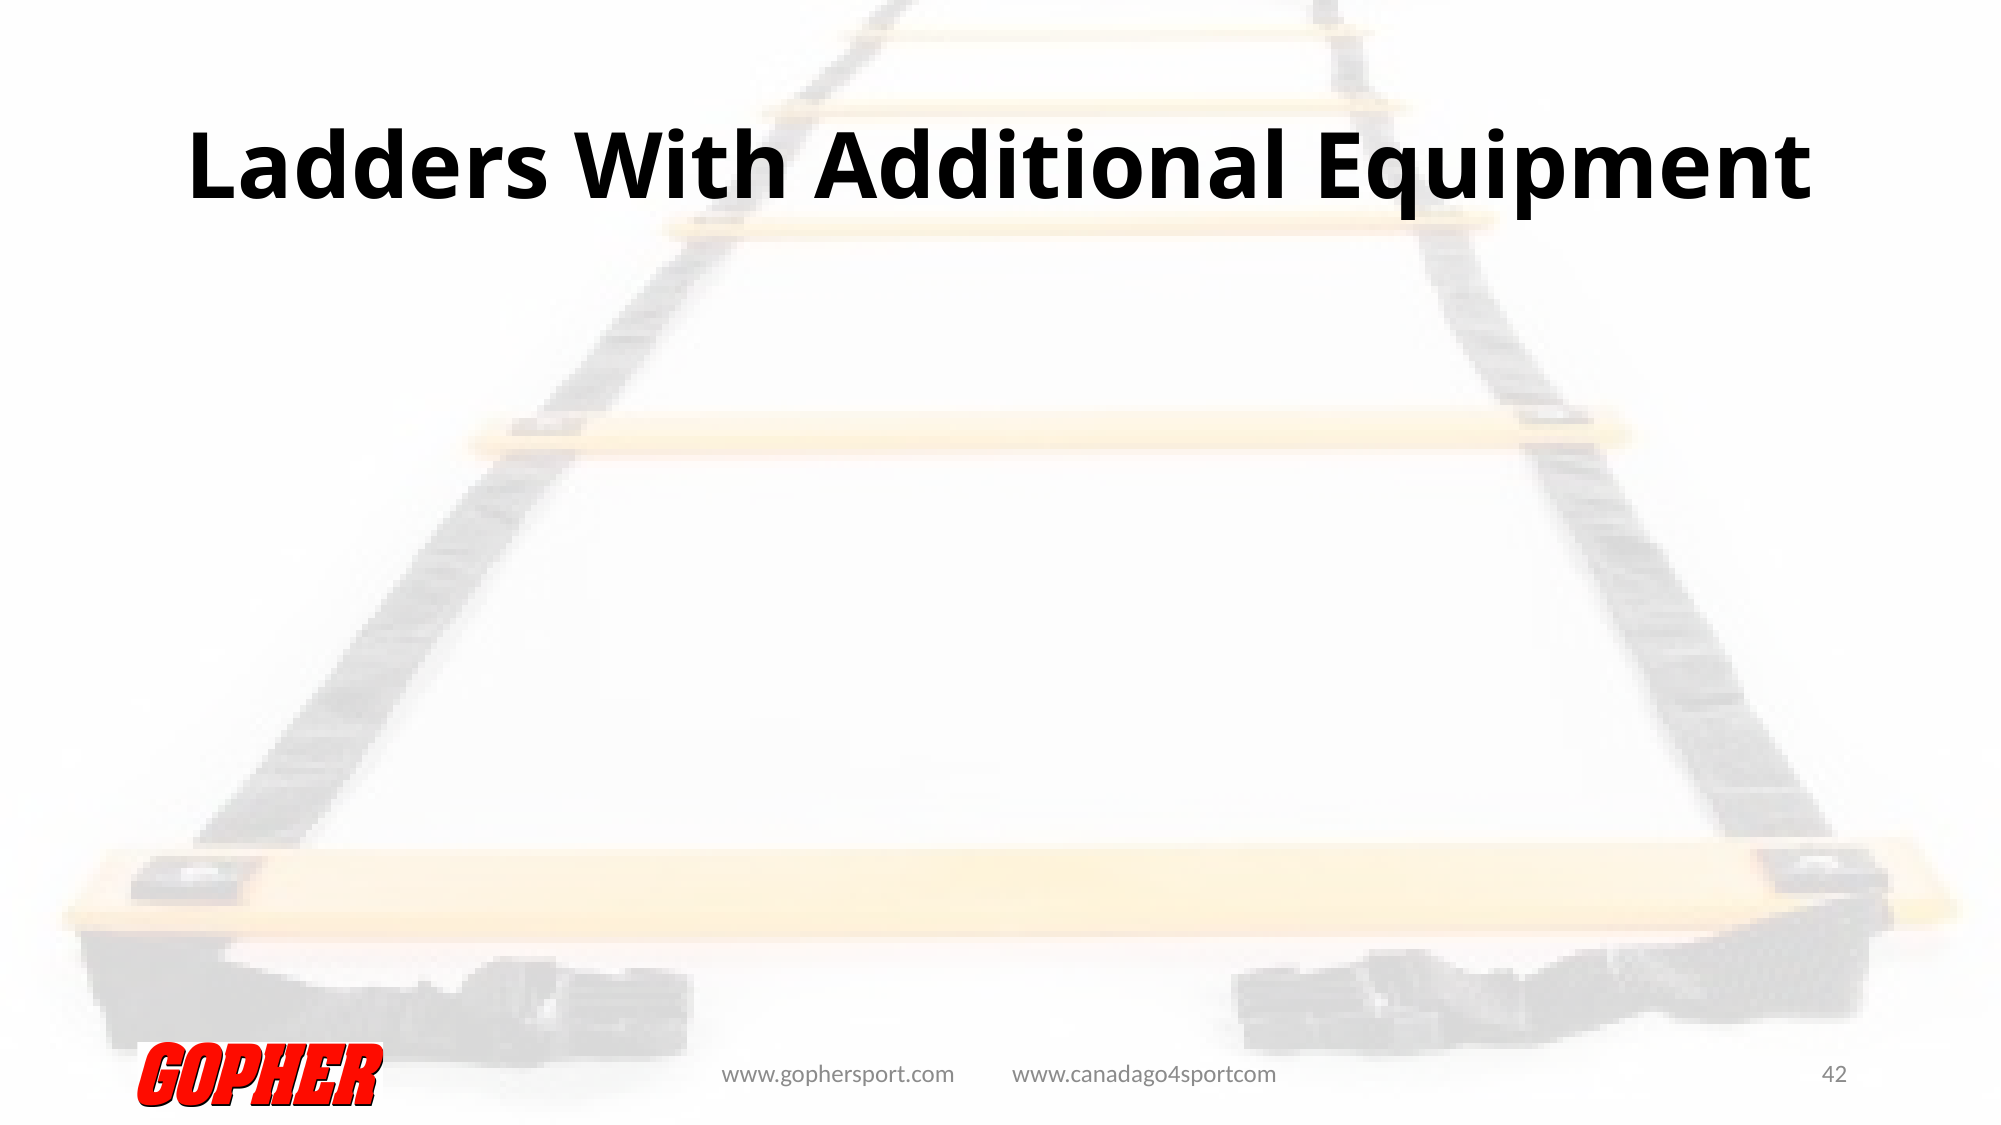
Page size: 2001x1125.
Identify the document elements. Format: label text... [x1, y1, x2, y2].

footer www.gophersport.com www.canadago4sportcom [662, 1042, 1338, 1103]
picture [137, 1042, 384, 1107]
title Ladders With Additional Equipment [137, 59, 1863, 278]
slide_number 42 [1412, 1042, 1863, 1103]
